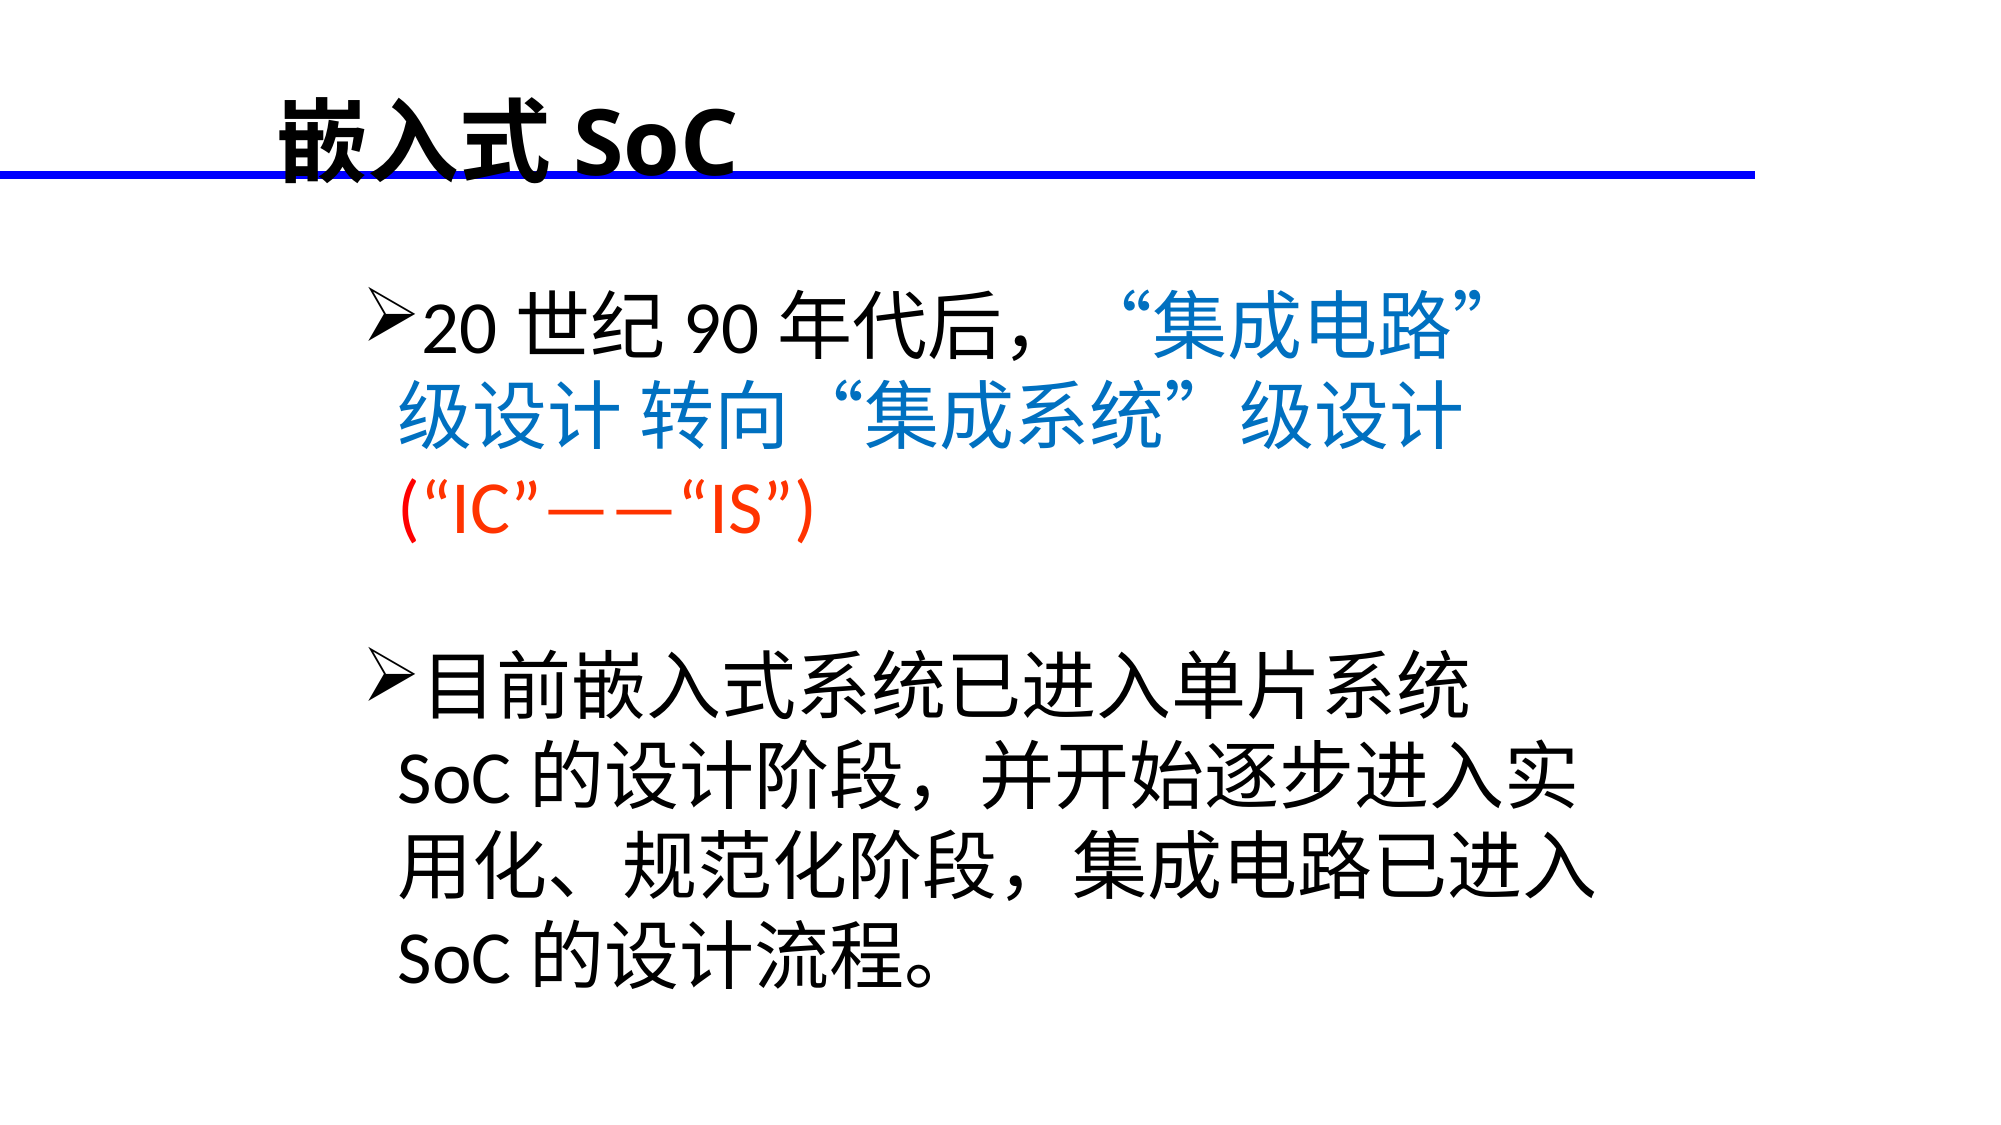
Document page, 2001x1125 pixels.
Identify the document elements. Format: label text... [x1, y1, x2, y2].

text_box 嵌入式SoC [276, 83, 1626, 195]
text_box 20世纪90年代后，“集成电路”级设计 转向“集成系统”级设计(“IC”——“IS”) 目前嵌入式系统已进入单片系统SoC的设计阶段，并开始逐步进入实用化、规范化阶段，集成电路已进入SoC的设计流程。 [362, 278, 1600, 1017]
